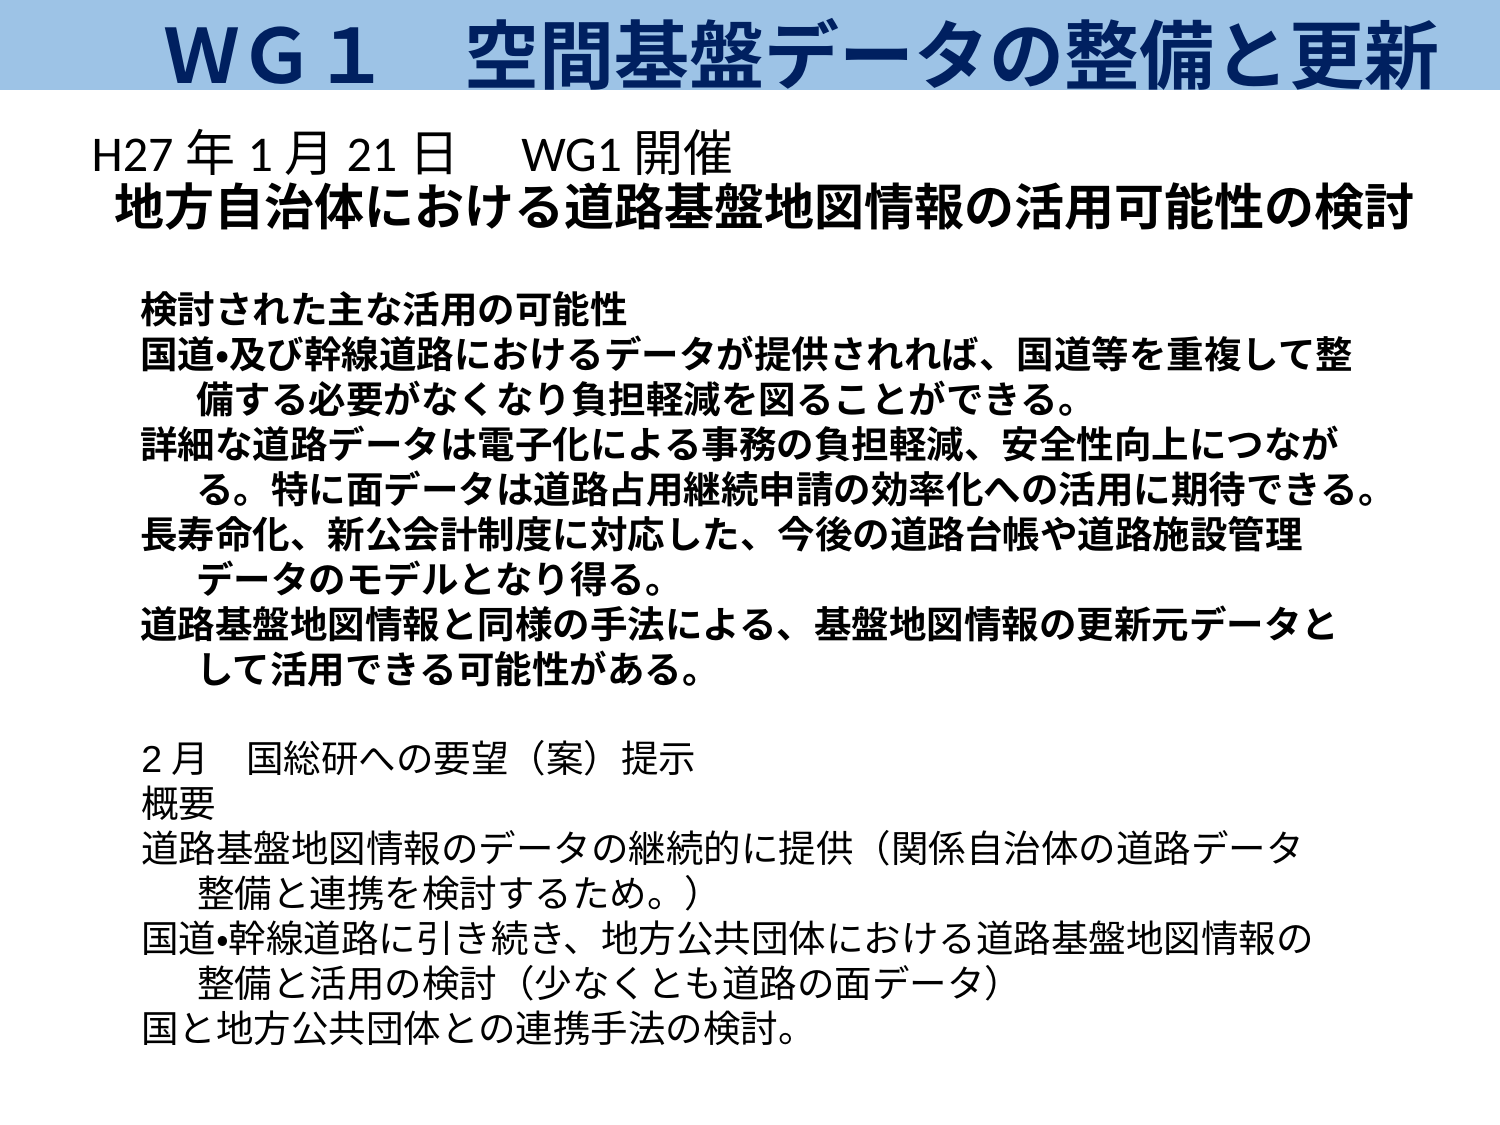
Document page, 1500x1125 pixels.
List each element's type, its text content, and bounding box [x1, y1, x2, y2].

title H27年1月21日 WG1開催 地方自治体における道路基盤地図情報の活用可能性の検討 [76, 97, 1455, 268]
text_box 2月 国総研への要望（案）提示 概要 道路基盤地図情報のデータの継続的に提供（関係自治体の道路データ整備と連携を検討するため。） 国道・幹線道路に引き続き、地方公共団体における道路基盤地図情報の整備と活用の検討（少なくとも道路の面データ） 国と地方公共団体との連携手法の検討。 [126, 727, 1332, 1058]
text_box 検討された主な活用の可能性 国道・及び幹線道路におけるデータが提供されれば、国道等を重複して整備する必要がなくなり負担軽減を図ることができる。 詳細な道路データは電子化による事務の負担軽減、安全性向上につながる。特に面データは道路占用継続申請の効率化への活用に期待できる。 長寿命化、新公会計制度に対応した、今後の道路台帳や道路施設管理データのモデルとなり得る。 道路基盤地図情報と同様の手法による、基盤地図情報の更新元データとして活用できる可能性がある。 [125, 278, 1375, 699]
text_box ＷＧ１ 空間基盤データの整備と更新 [0, 0, 1500, 90]
